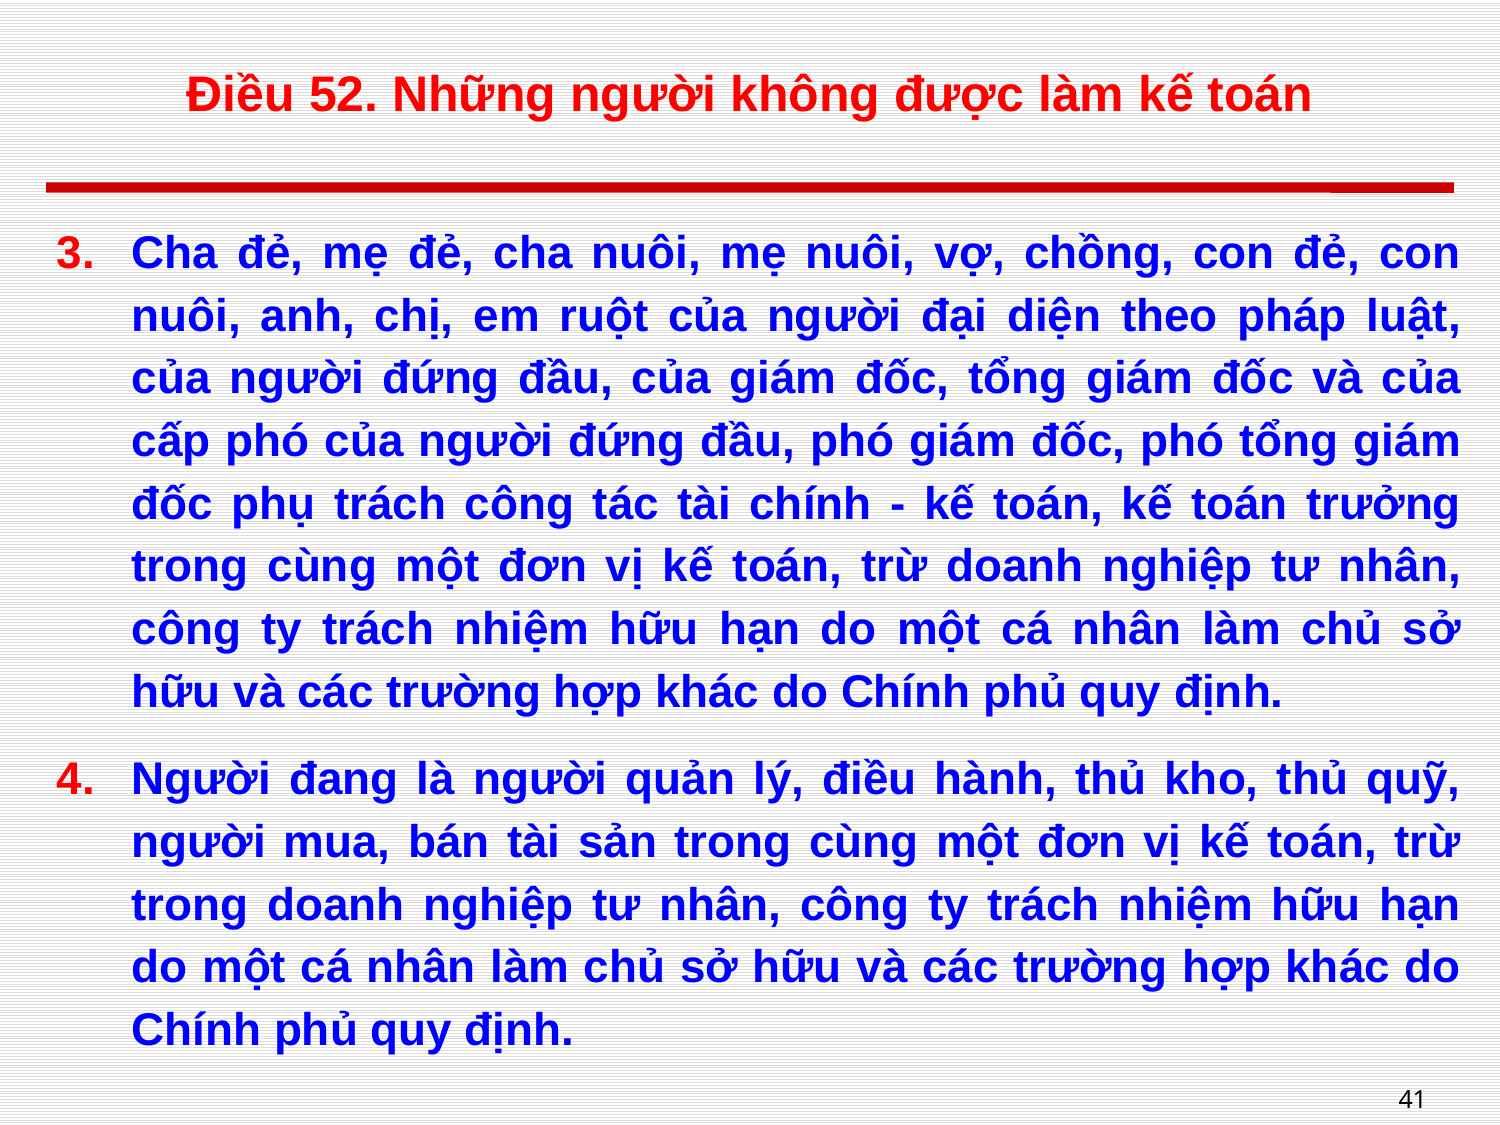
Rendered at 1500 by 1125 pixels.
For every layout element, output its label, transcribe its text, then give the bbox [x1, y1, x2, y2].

text_box Cha đẻ, mẹ đẻ, cha nuôi, mẹ nuôi, vợ, chồng, con đẻ, con nuôi, anh, chị, em ruột của người đại diện theo pháp luật, của người đứng đầu, của giám đốc, tổng giám đốc và của cấp phó của người đứng đầu, phó giám đốc, phó tổng giám đốc phụ trách công tác tài chính - kế toán, kế toán trưởng trong cùng một đơn vị kế toán, trừ doanh nghiệp tư nhân, công ty trách nhiệm hữu hạn do một cá nhân làm chủ sở hữu và các trường hợp khác do Chính phủ quy định. Người đang là người quản lý, điều hành, thủ kho, thủ quỹ, người mua, bán tài sản trong cùng một đơn vị kế toán, trừ trong doanh nghiệp tư nhân, công ty trách nhiệm hữu hạn do một cá nhân làm chủ sở hữu và các trường hợp khác do Chính phủ quy định. [23, 199, 1477, 1088]
title Điều 52. Những người không được làm kế toán [38, 24, 1463, 150]
